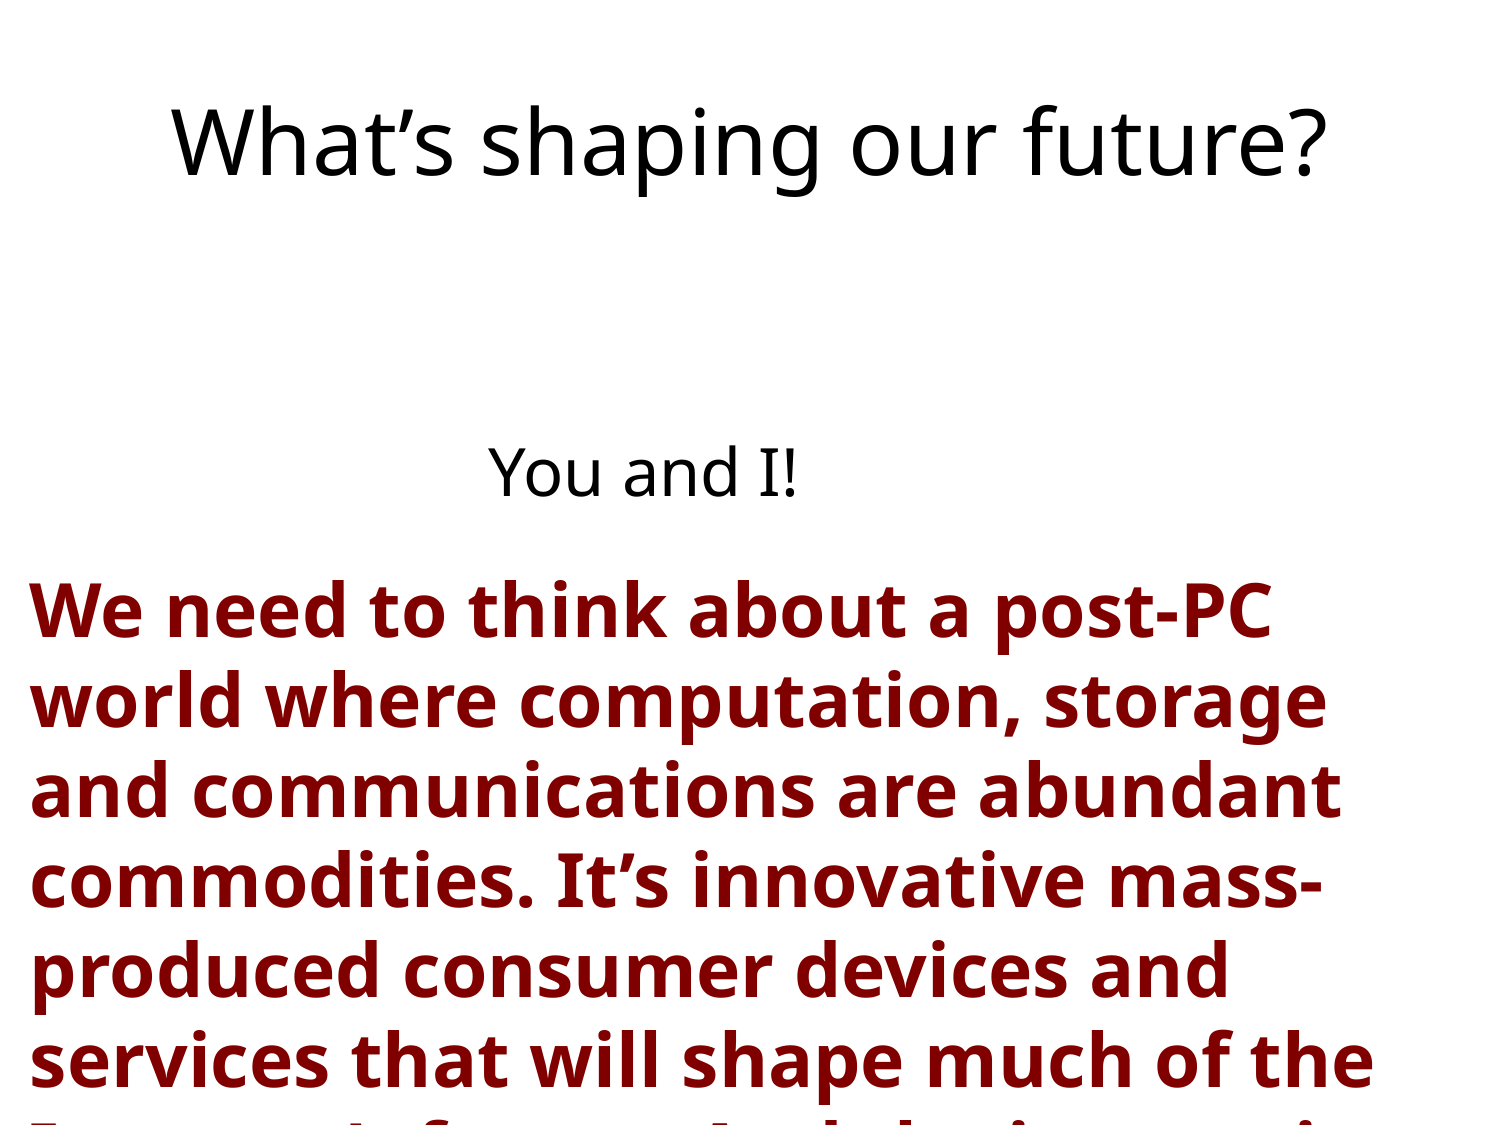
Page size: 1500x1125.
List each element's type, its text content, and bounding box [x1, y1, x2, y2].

list You and I! [473, 421, 960, 554]
text_box We need to think about a post-PC world where computation, storage and communications are abundant commodities. It’s innovative mass-produced consumer devices and services that will shape much of the Internet’s future. And the innovative force here is one of constant technology refinement and evolution! [14, 554, 1479, 1125]
title What’s shaping our future? [75, 45, 1425, 233]
